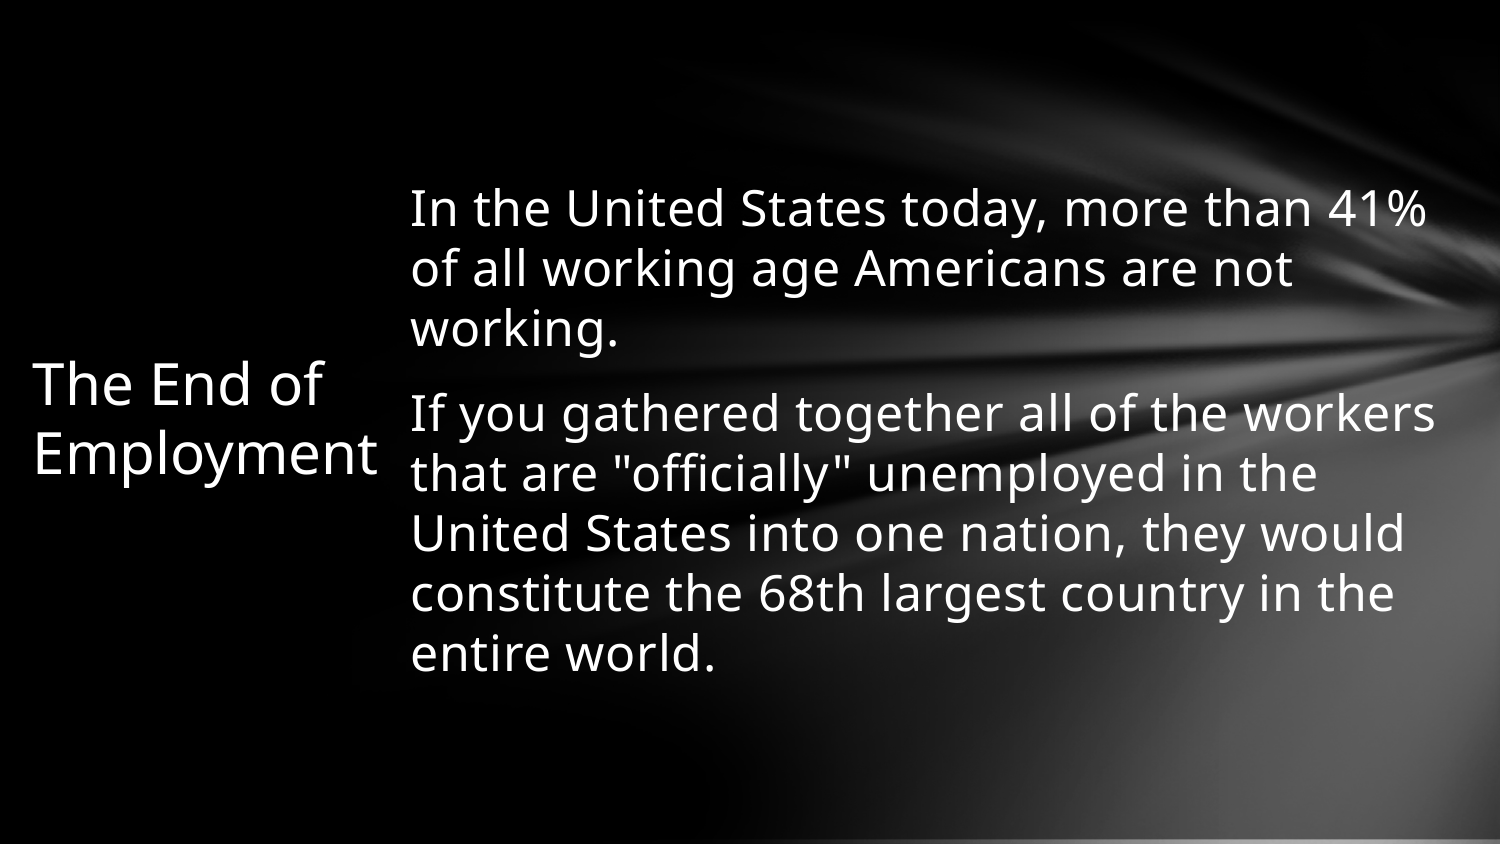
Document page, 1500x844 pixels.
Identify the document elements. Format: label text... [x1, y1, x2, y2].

list In the United States today, more than 41% of all working age Americans are not working. If you gathered together all of the workers that are "officially" unemployed in the United States into one nation, they would constitute the 68th largest country in the entire world. [395, 32, 1479, 826]
title The End of Employment [17, 339, 396, 824]
